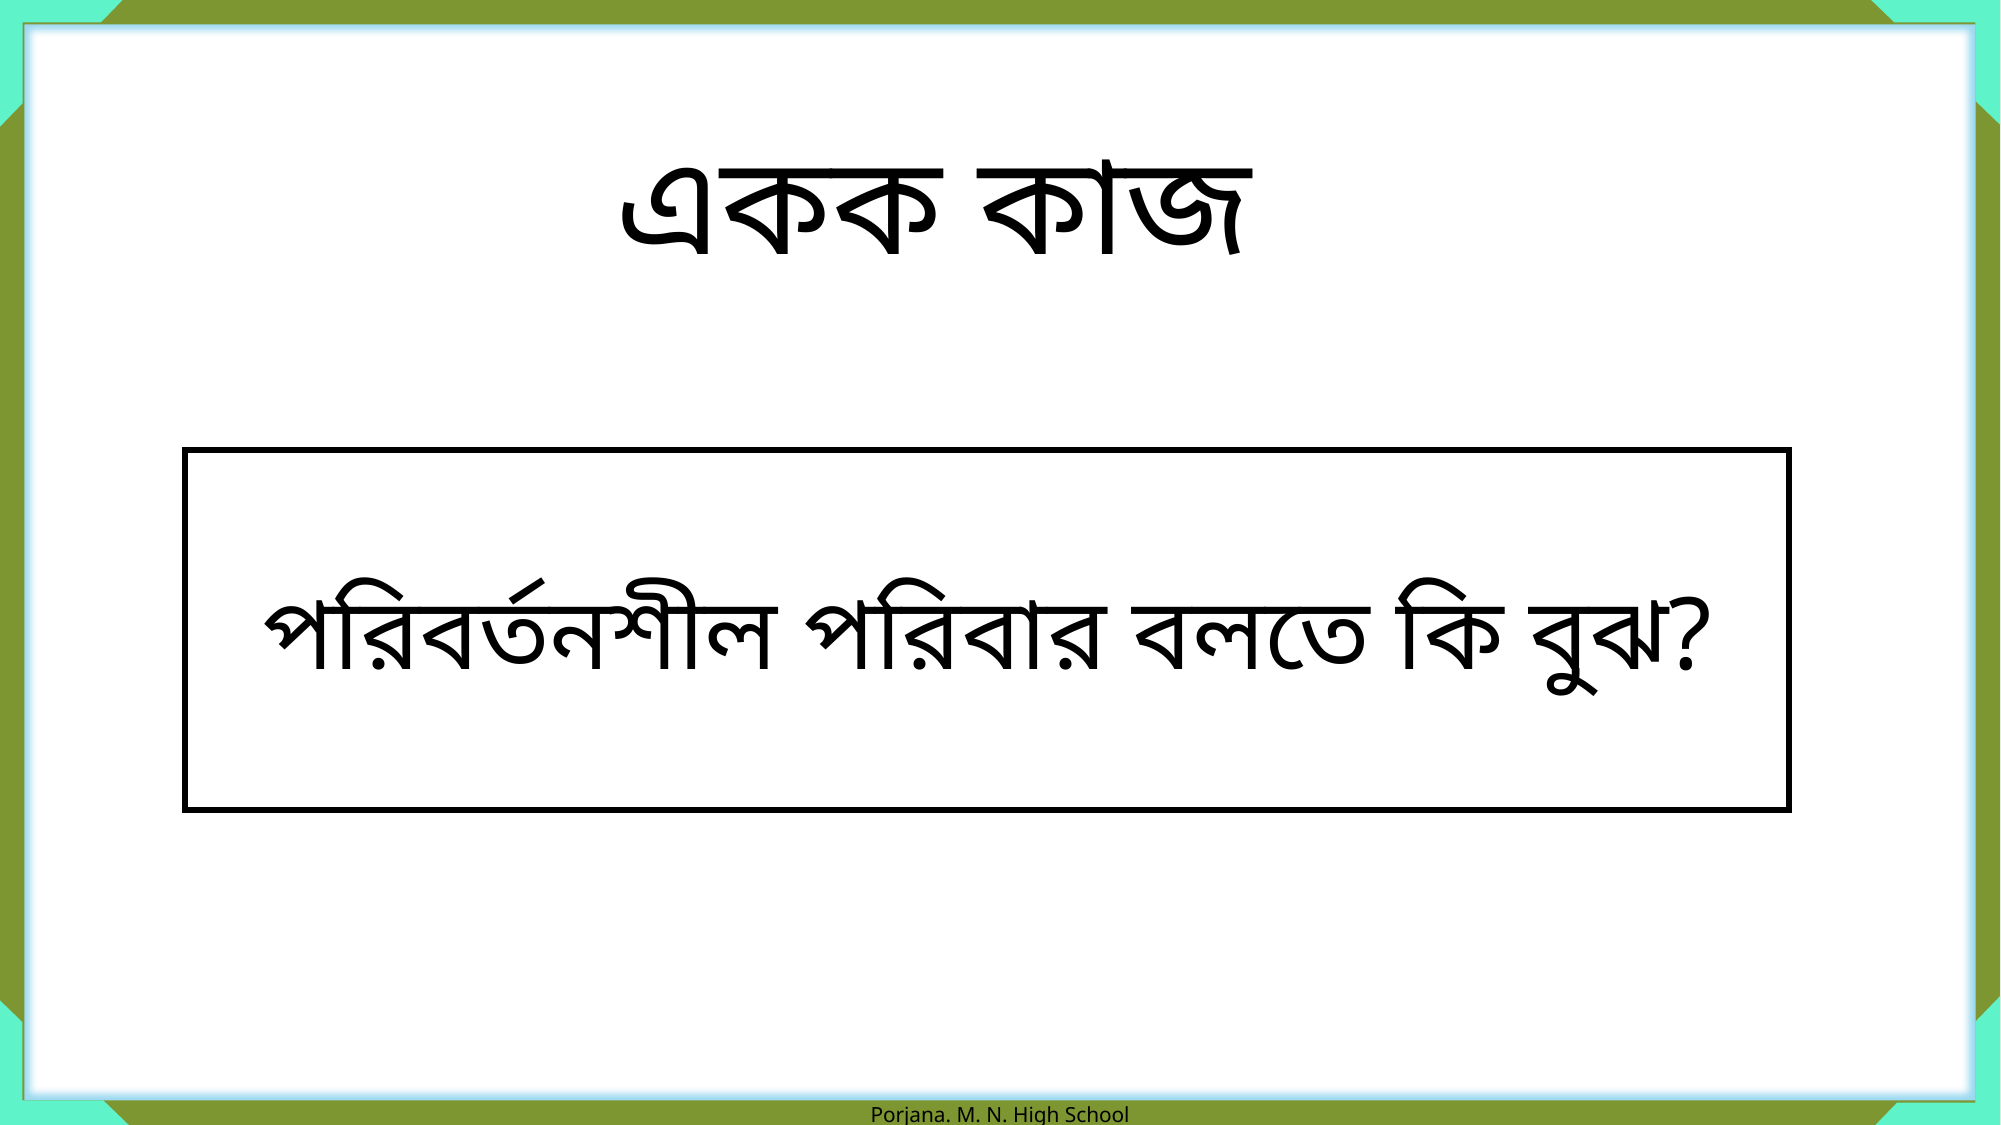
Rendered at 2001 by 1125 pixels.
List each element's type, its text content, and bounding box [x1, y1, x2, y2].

text_box একক কাজ [455, 115, 1413, 284]
text_box পরিবর্তনশীল পরিবার বলতে কি বুঝ? [184, 449, 1790, 811]
